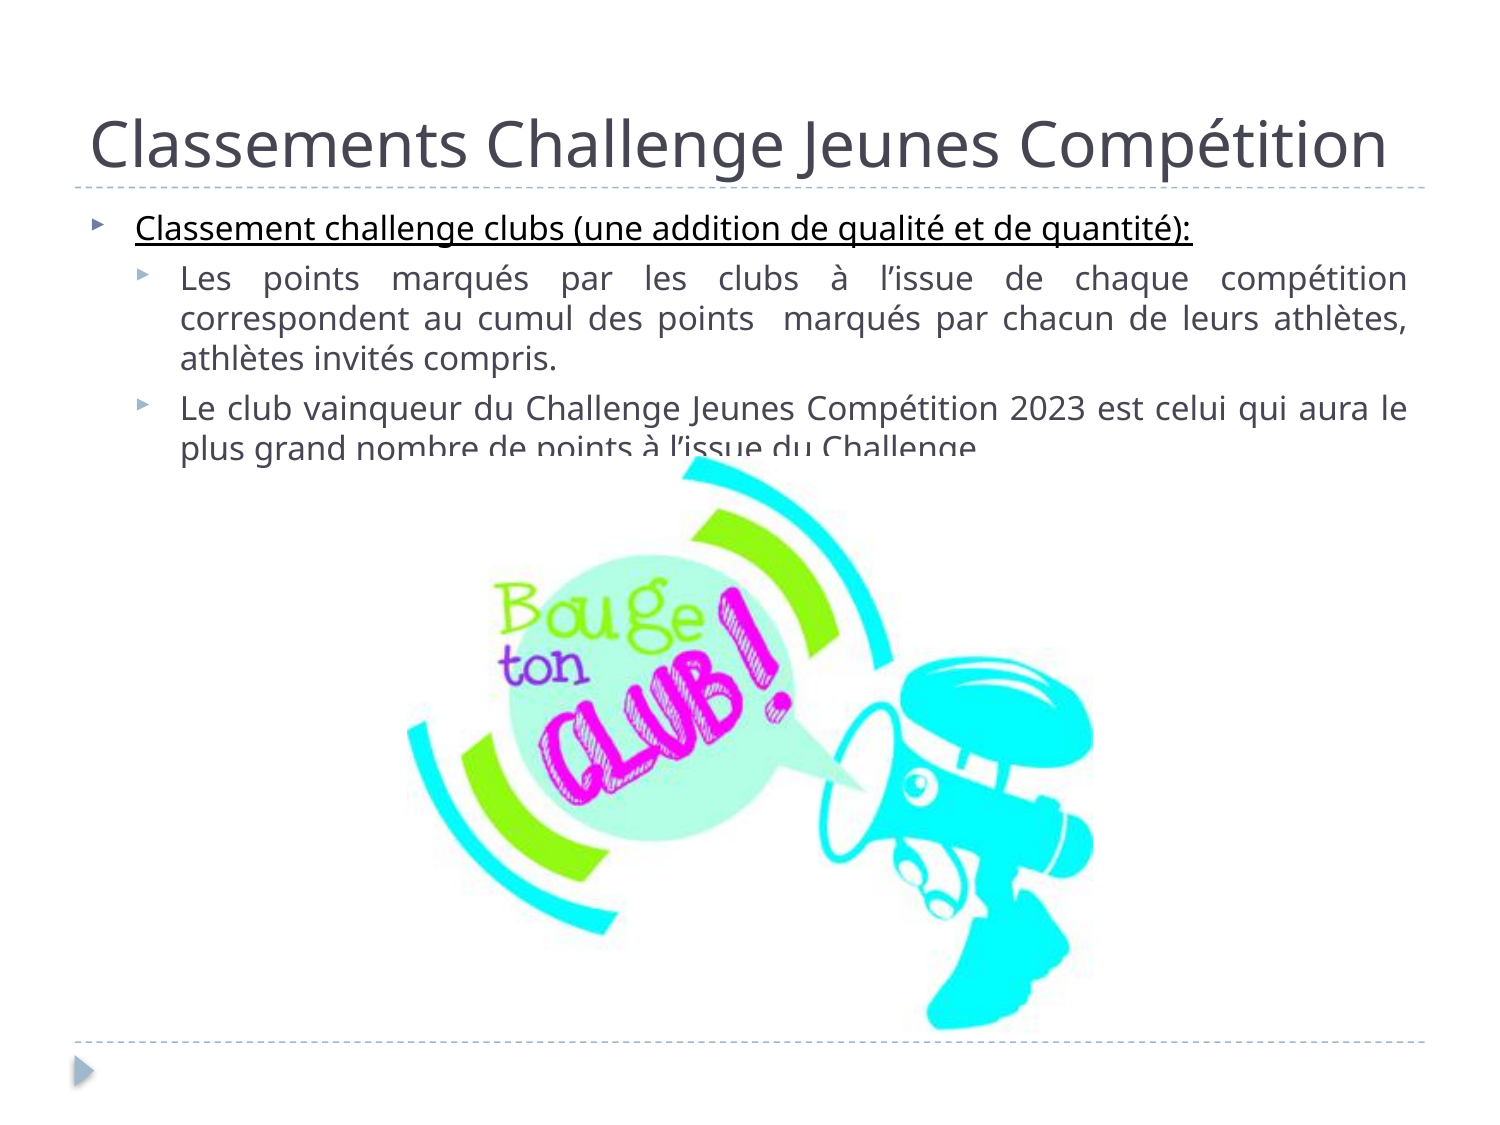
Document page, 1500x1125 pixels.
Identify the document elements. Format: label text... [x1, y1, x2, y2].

title Classements Challenge Jeunes Compétition [75, 24, 1425, 188]
list Classement challenge clubs (une addition de qualité et de quantité): Les points marqués par les clubs à l’issue de chaque compétition correspondent au cumul des points marqués par chacun de leurs athlètes, athlètes invités compris. Le club vainqueur du Challenge Jeunes Compétition 2023 est celui qui aura le plus grand nombre de points à l’issue du Challenge. [75, 200, 1425, 1010]
picture [407, 455, 1093, 1036]
